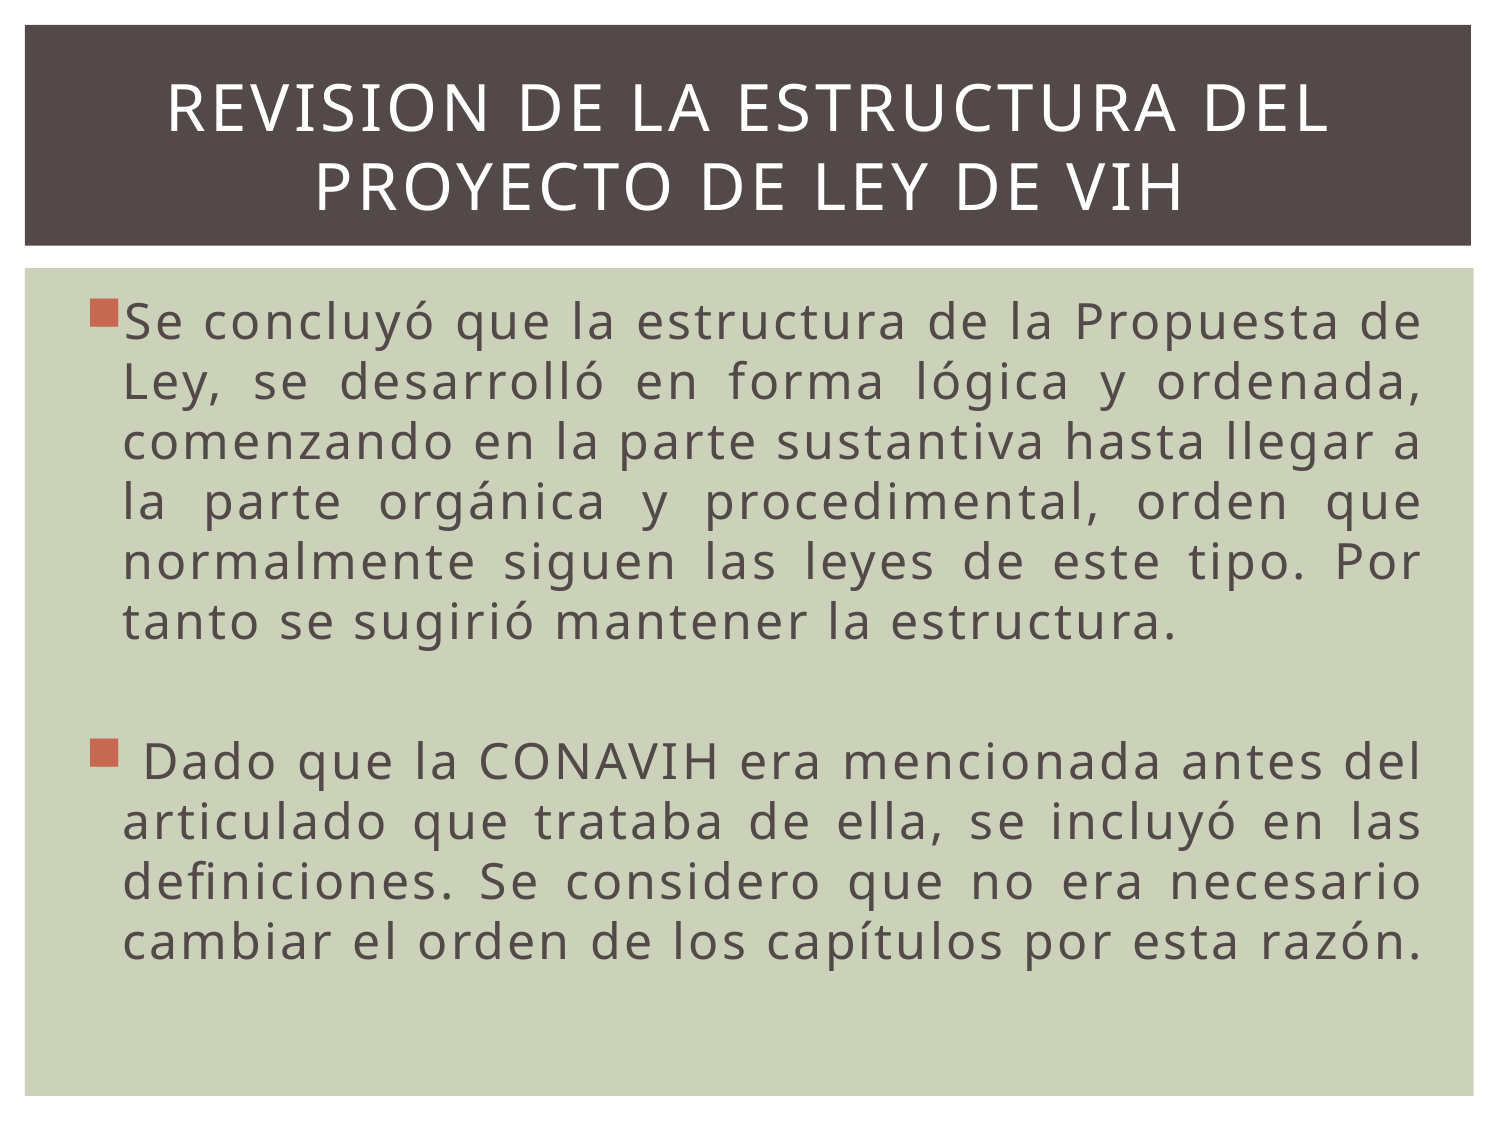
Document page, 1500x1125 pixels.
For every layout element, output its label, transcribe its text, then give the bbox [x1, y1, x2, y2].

title REVISION DE LA Estructura DEL PROYECTO DE LEY DE VIH [62, 58, 1438, 232]
list Se concluyó que la estructura de la Propuesta de Ley, se desarrolló en forma lógica y ordenada, comenzando en la parte sustantiva hasta llegar a la parte orgánica y procedimental, orden que normalmente siguen las leyes de este tipo. Por tanto se sugirió mantener la estructura. Dado que la CONAVIH era mencionada antes del articulado que trataba de ella, se incluyó en las definiciones. Se considero que no era necesario cambiar el orden de los capítulos por esta razón. [62, 281, 1442, 1005]
